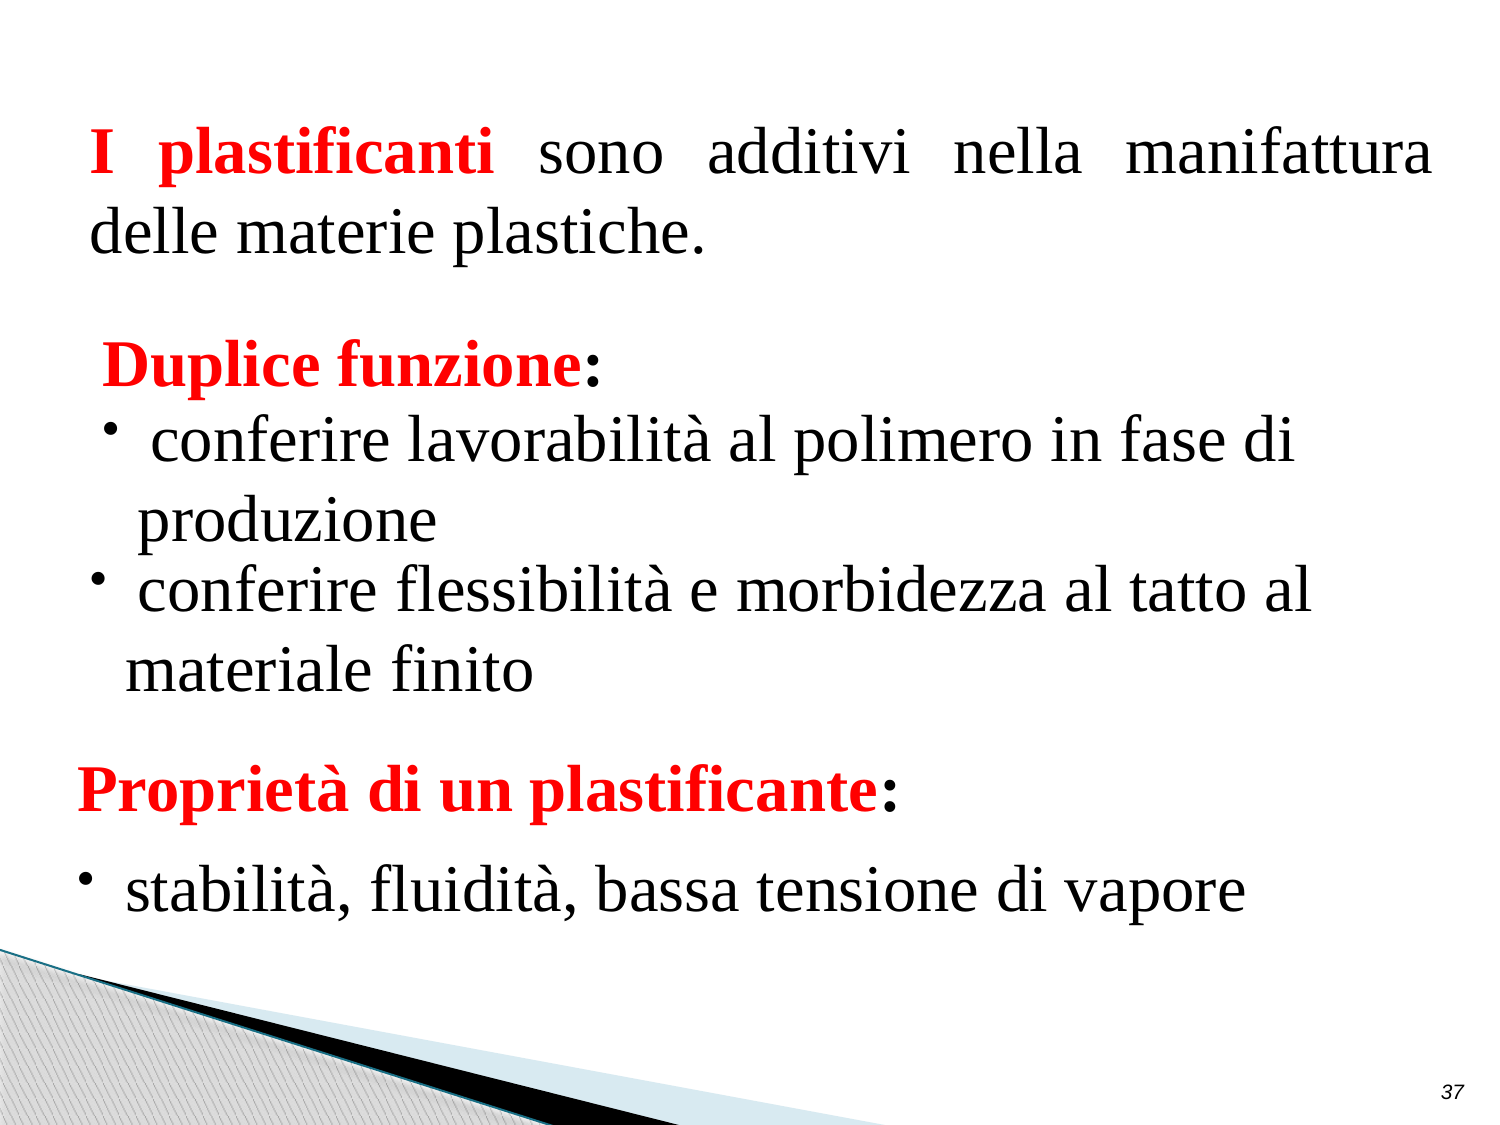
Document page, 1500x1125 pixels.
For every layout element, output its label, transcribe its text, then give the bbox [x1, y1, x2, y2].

slide_number 37 [1418, 1051, 1479, 1112]
text_box Proprietà di un plastificante: [62, 737, 1438, 833]
text_box conferire lavorabilità al polimero in fase di produzione [87, 387, 1463, 563]
text_box conferire flessibilità e morbidezza al tatto al materiale finito [75, 537, 1450, 713]
text_box stabilità, fluidità, bassa tensione di vapore [62, 837, 1438, 933]
text_box I plastificanti sono additivi nella manifattura delle materie plastiche. [75, 99, 1450, 275]
text_box Duplice funzione: [87, 312, 1450, 387]
